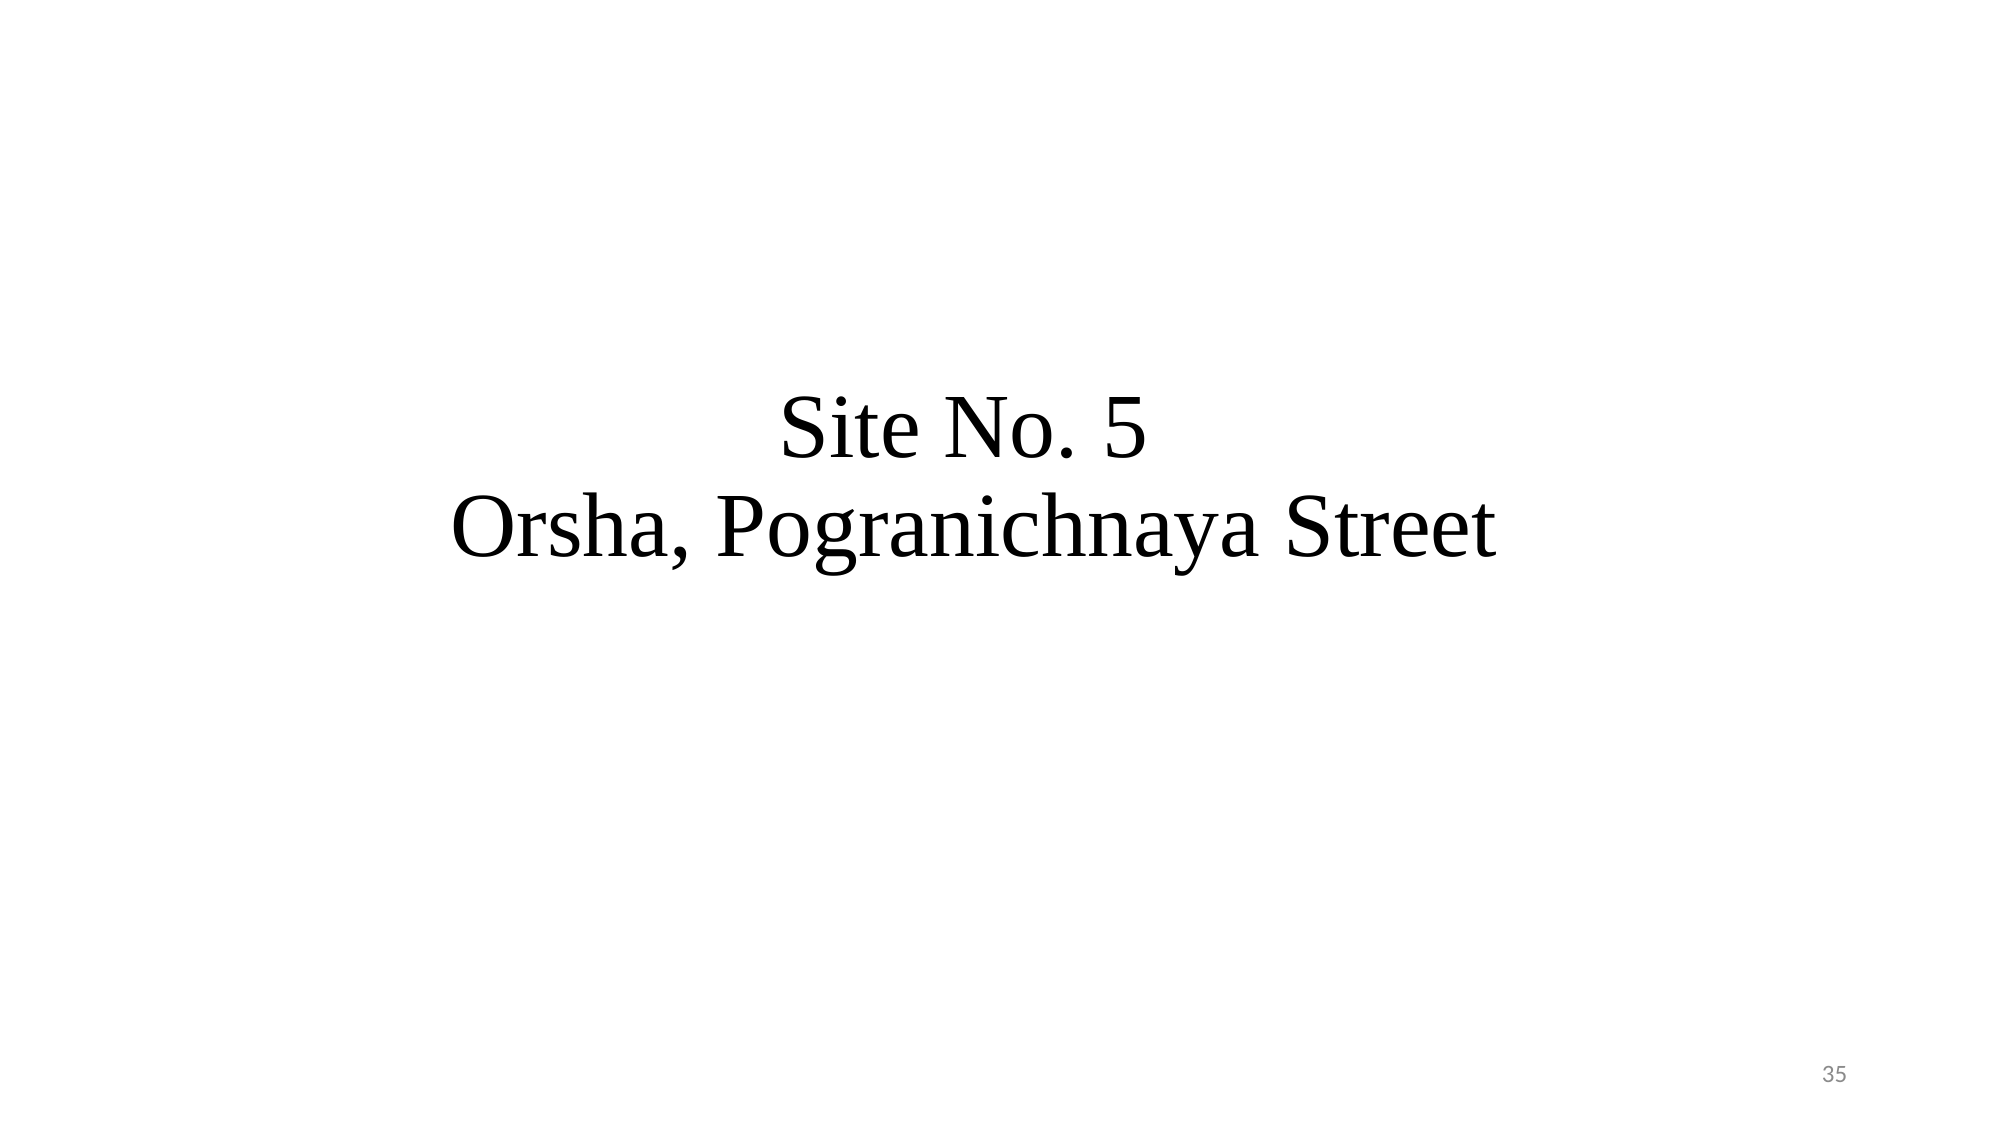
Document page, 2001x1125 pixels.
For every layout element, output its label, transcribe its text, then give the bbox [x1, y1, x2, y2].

slide_number 35 [1412, 1042, 1863, 1103]
title Site No. 5 Orsha, Pogranichnaya Street [112, 368, 1838, 587]
